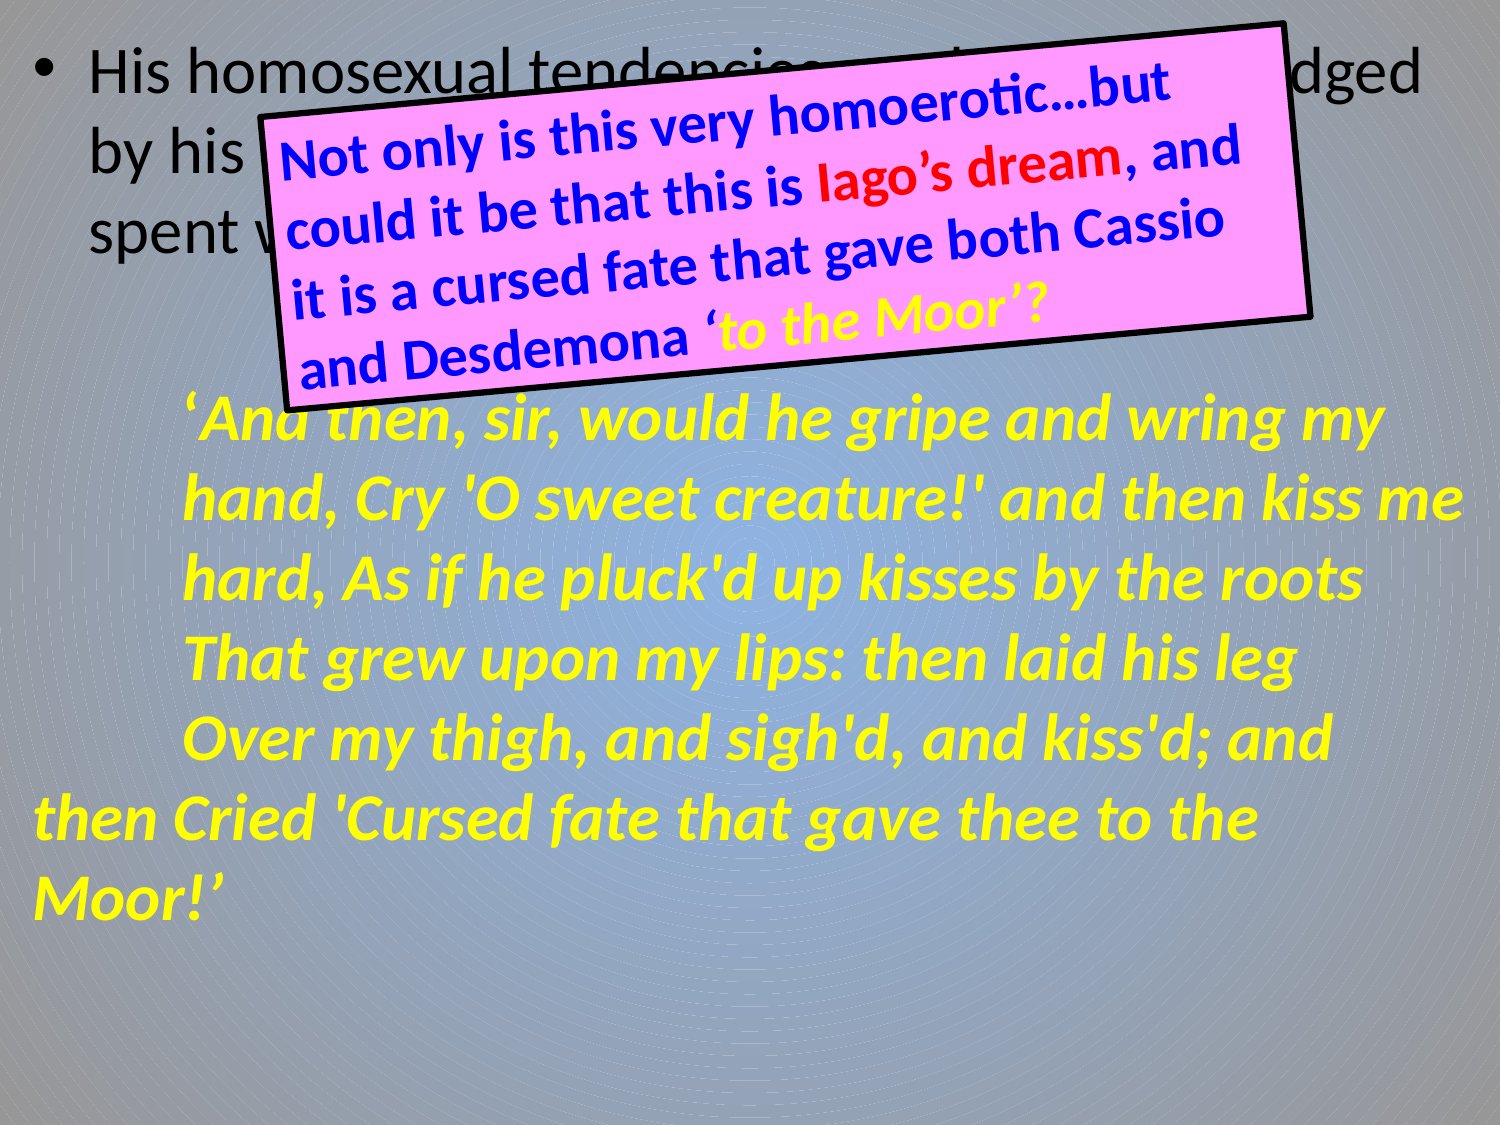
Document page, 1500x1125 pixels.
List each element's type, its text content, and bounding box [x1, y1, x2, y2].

list His homosexual tendencies can be acknowledged by his VERY graphic portrayal of the night he spent with Cassio: ‘And then, sir, would he gripe and wring my hand, Cry 'O sweet creature!' and then kiss me hard, As if he pluck'd up kisses by the roots That grew upon my lips: then laid his leg Over my thigh, and sigh'd, and kiss'd; and then Cried 'Cursed fate that gave thee to the Moor!’ [17, 19, 1483, 1106]
text_box Not only is this very homoerotic…but could it be that this is Iago’s dream, and it is a cursed fate that gave both Cassio and Desdemona ‘to the Moor’? [260, 23, 1311, 411]
